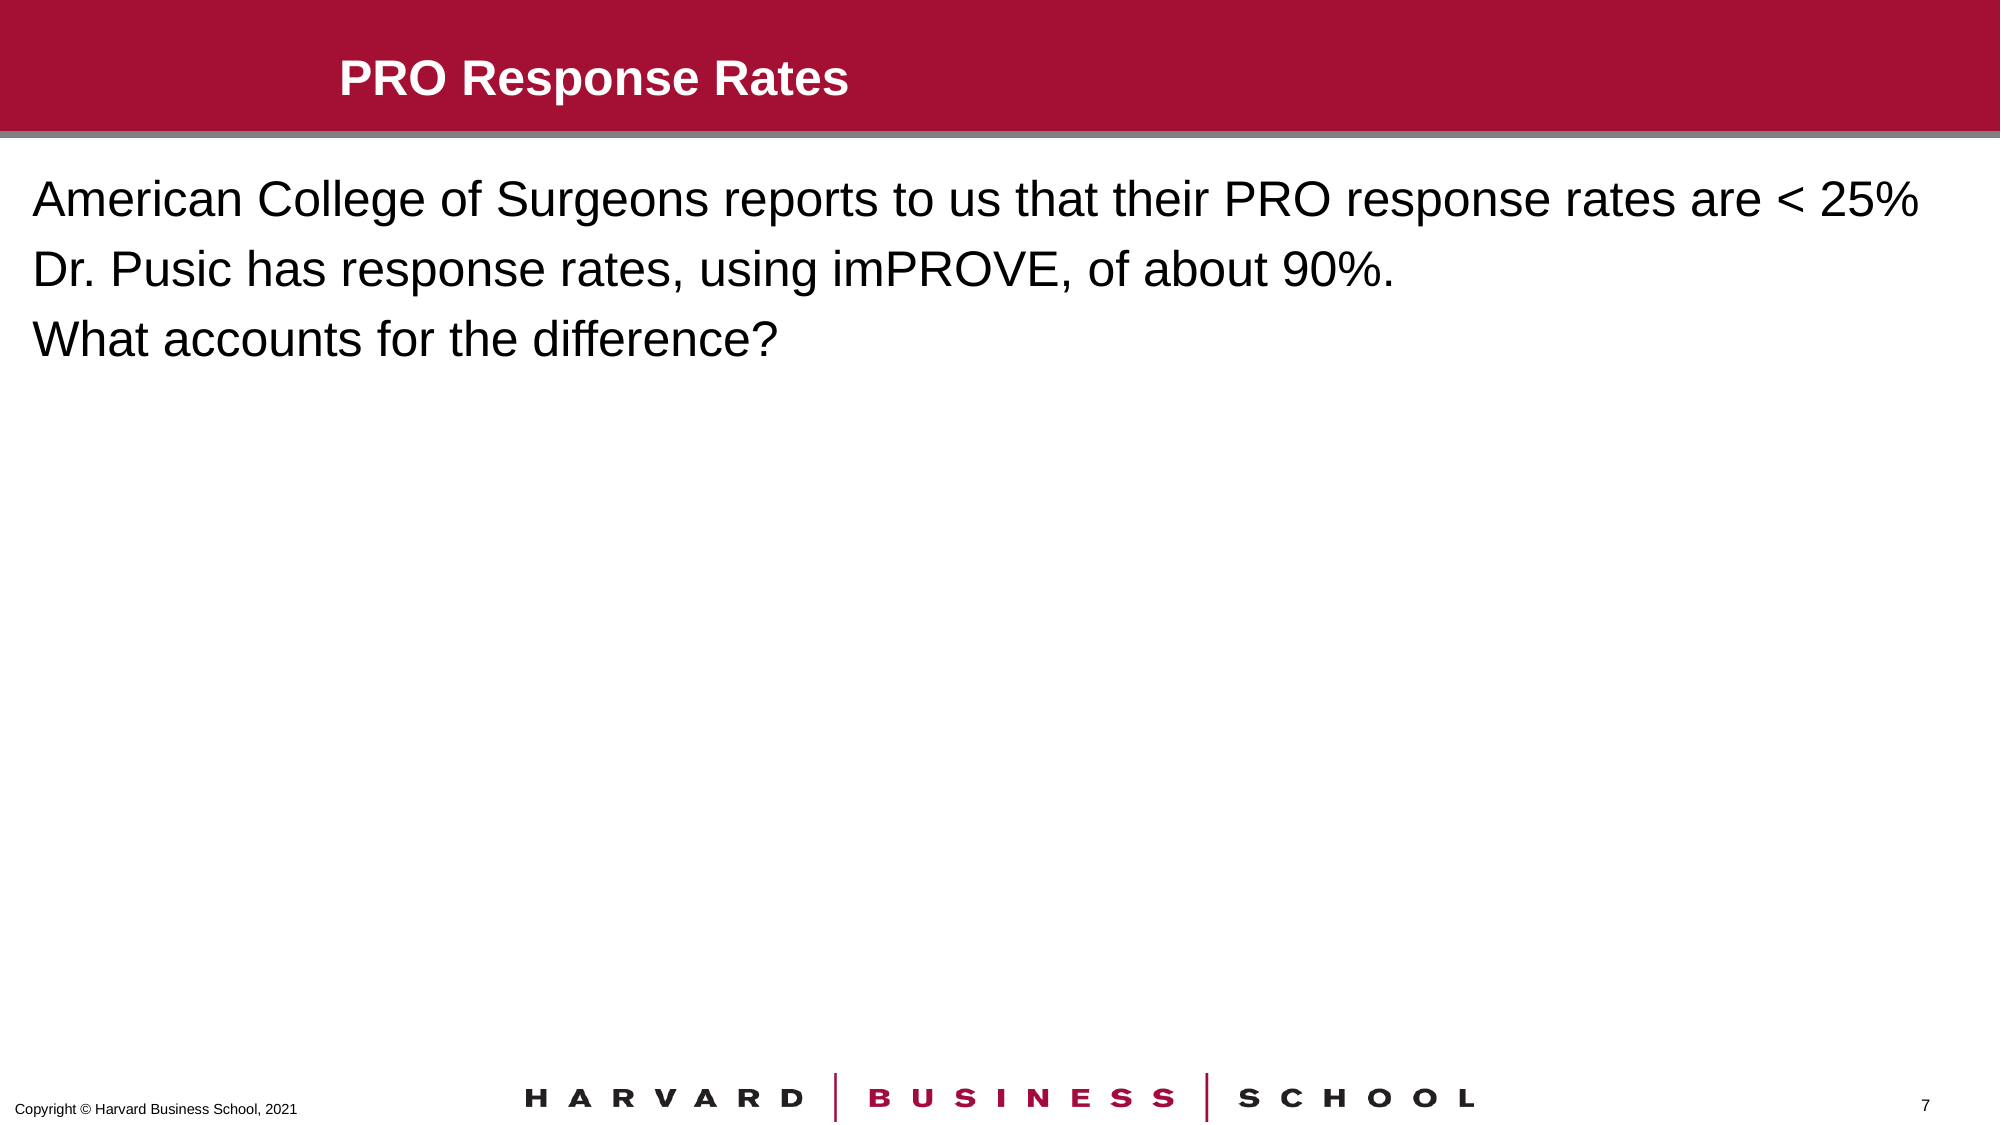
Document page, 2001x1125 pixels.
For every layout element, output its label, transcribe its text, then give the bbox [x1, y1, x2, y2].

picture [526, 1073, 1474, 1122]
title PRO Response Rates [324, 44, 1676, 107]
list American College of Surgeons reports to us that their PRO response rates are < 25% Dr. Pusic has response rates, using imPROVE, of about 90%. What accounts for the difference? [17, 159, 1946, 1020]
